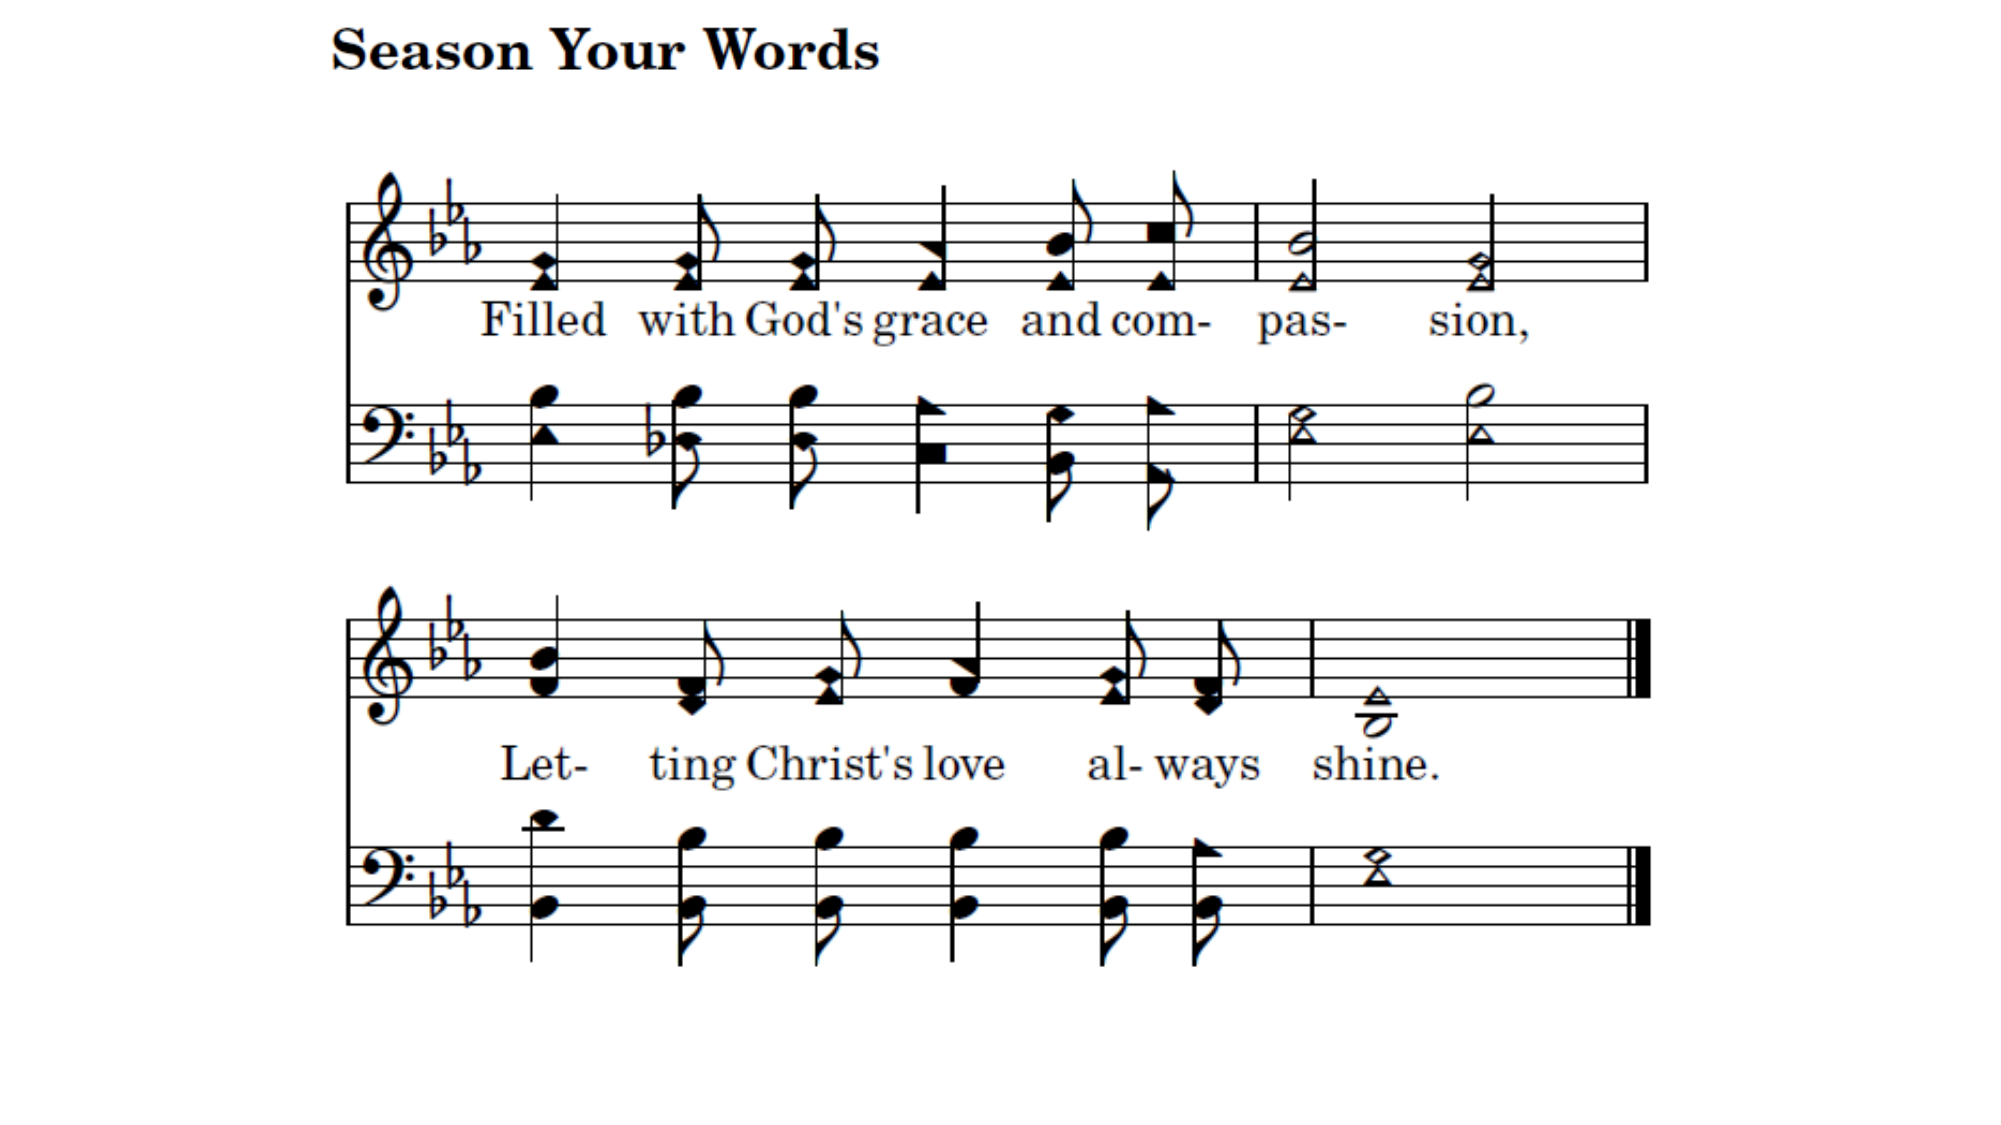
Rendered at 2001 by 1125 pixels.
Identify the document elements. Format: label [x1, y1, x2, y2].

picture [317, 12, 893, 88]
picture [320, 143, 1680, 982]
